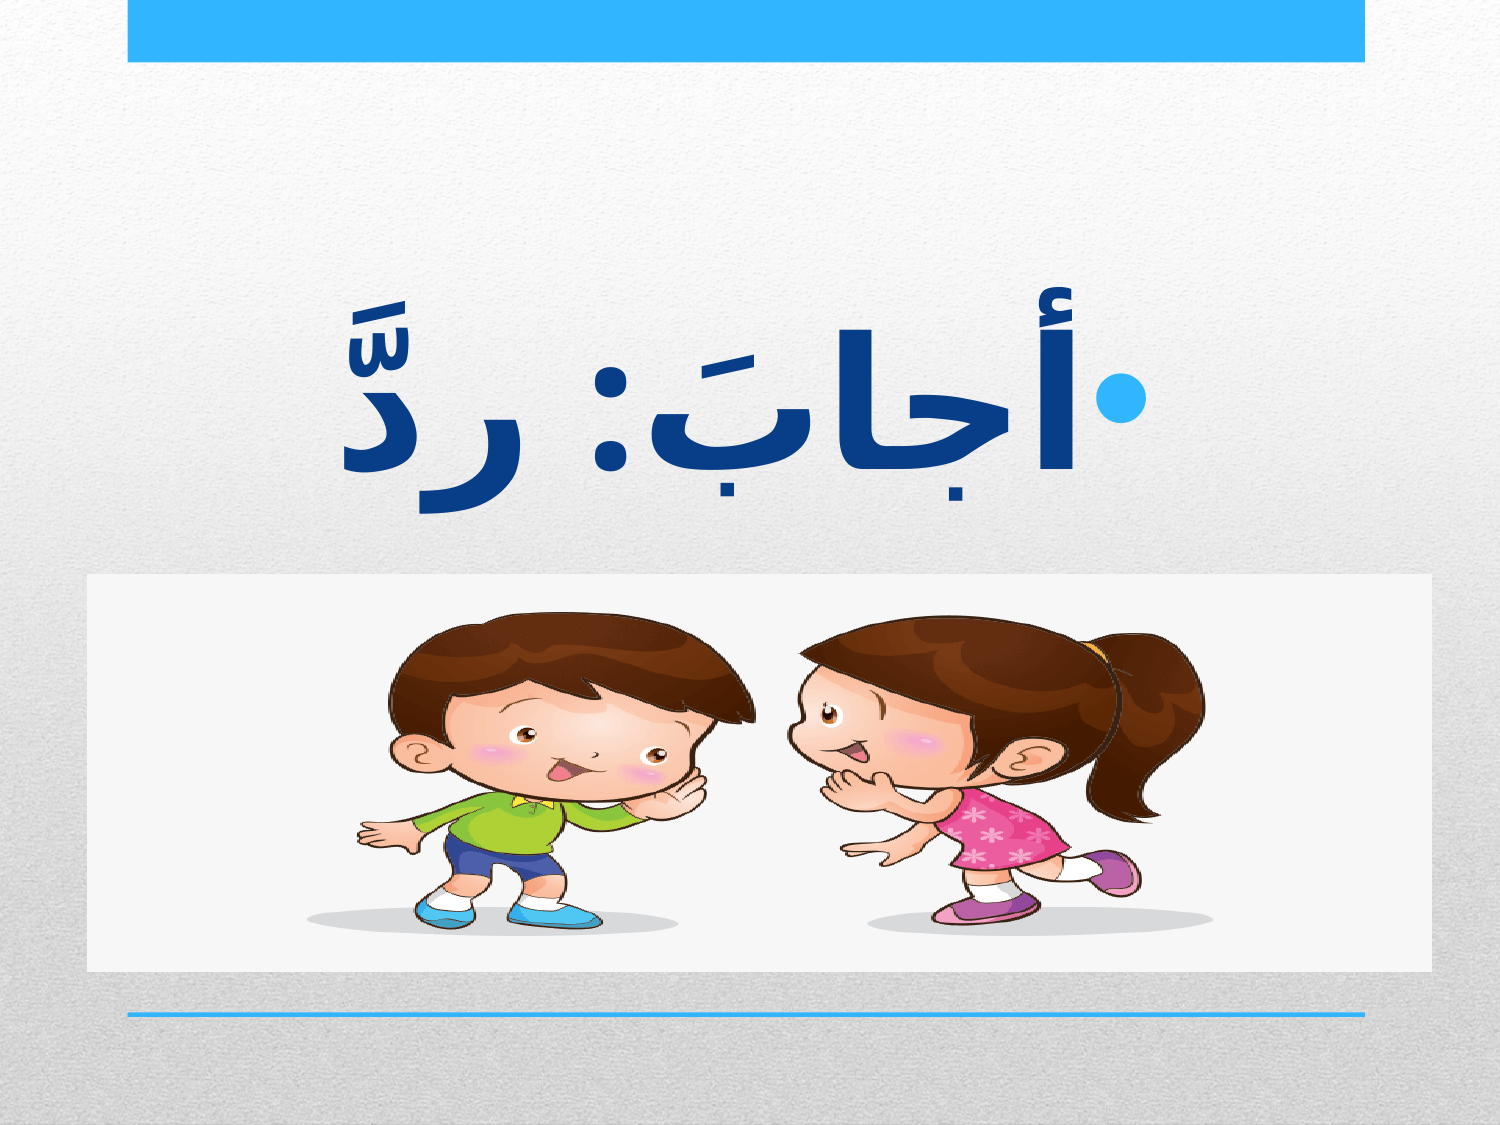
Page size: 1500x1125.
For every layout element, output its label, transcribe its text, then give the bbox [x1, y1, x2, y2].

picture [86, 574, 1432, 973]
list أجابَ: ردَّ [125, 112, 1363, 574]
